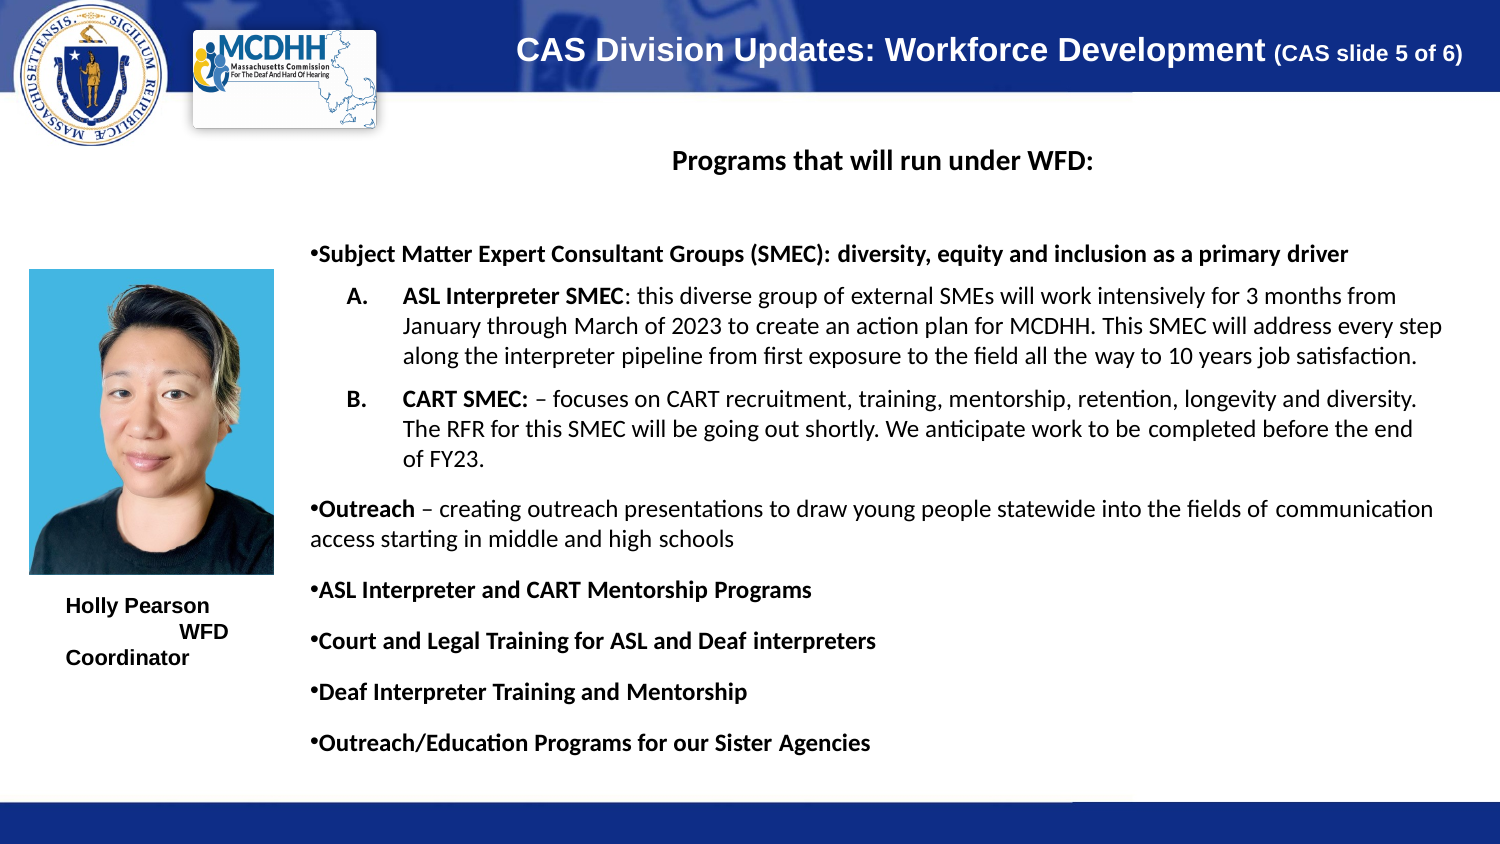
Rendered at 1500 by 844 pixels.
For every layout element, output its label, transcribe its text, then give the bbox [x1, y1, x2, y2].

list Programs that will run under WFD:​ Subject Matter Expert Consultant Groups (SMEC): diversity, equity and inclusion as a primary driver ASL Interpreter SMEC: this diverse group of external SMEs will work intensively for 3 months from January through March of 2023 to create an action plan for MCDHH. This SMEC will address every step along the interpreter pipeline from first exposure to the field all the way to 10 years job satisfaction. CART SMEC: – focuses on CART recruitment, training, mentorship, retention, longevity and diversity. The RFR for this SMEC will be going out shortly. We anticipate work to be completed before the end of FY23.​ Outreach – creating outreach presentations to draw young people statewide into the fields of communication access starting in middle and high schools​ ASL Interpreter and CART Mentorship Programs​ Court and Legal Training for ASL and Deaf interpreters​ Deaf Interpreter Training and Mentorship​ Outreach/Education Programs for our Sister Agencies​ [295, 133, 1471, 777]
picture [0, 0, 1500, 844]
text_box Holly Pearson WFD Coordinator [50, 583, 274, 704]
title CAS Division Updates: Workforce Development (CAS slide 5 of 6) [501, 21, 1485, 68]
